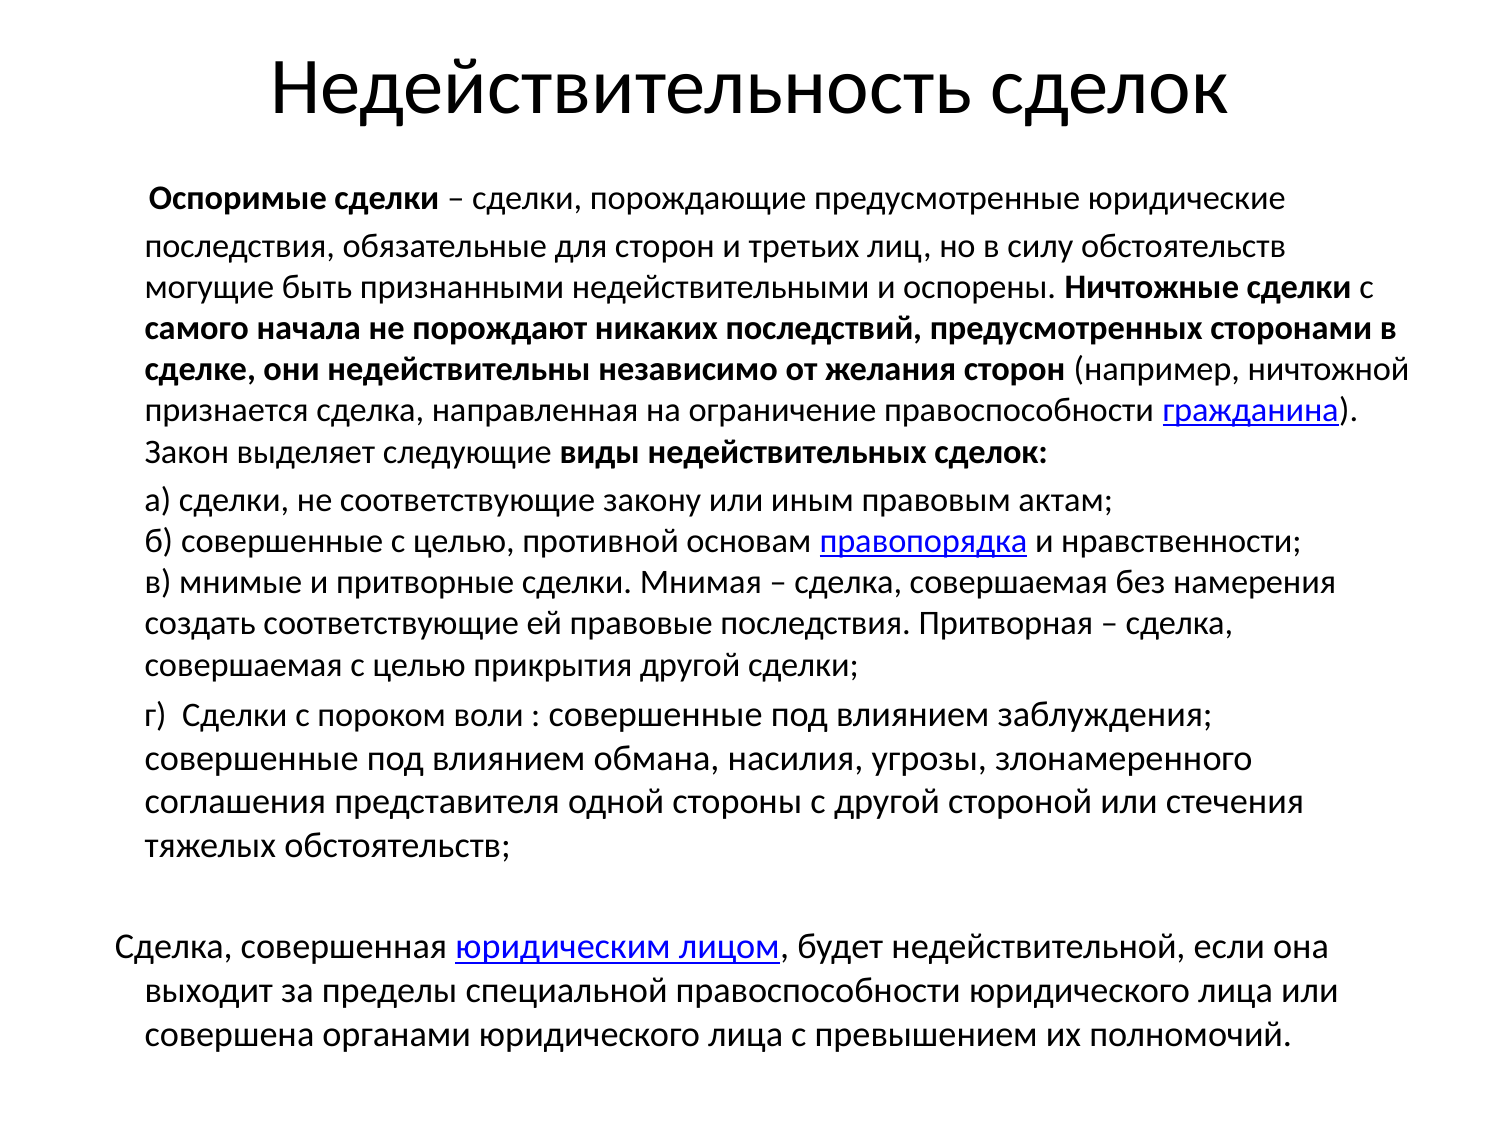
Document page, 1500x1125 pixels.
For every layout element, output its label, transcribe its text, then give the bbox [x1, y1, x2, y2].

list Оспоримые сделки – сделки, порождающие предусмотренные юридические последствия, обязательные для сторон и третьих лиц, но в силу обстоятельств могущие быть признанными недействительными и оспорены. Ничтожные сделки с самого начала не порождают никаких последствий, предусмотренных сторонами в сделке, они недействительны независимо от желания сторон (например, ничтожной признается сделка, направленная на ограничение правоспособности гражданина). Закон выделяет следующие виды недействительных сделок: а) сделки, не соответствующие закону или иным правовым актам; б) совершенные с целью, противной основам правопорядка и нравственности; в) мнимые и притворные сделки. Мнимая – сделка, совершаемая без намерения создать соответствующие ей правовые последствия. Притворная – сделка, совершаемая с целью прикрытия другой сделки; г) Сделки с пороком воли : совершенные под влиянием заблуждения; совершенные под влиянием обмана, насилия, угрозы, злонамеренного соглашения представителя одной стороны с другой стороной или стечения тяжелых обстоятельств; Сделка, совершенная юридическим лицом, будет недействительной, если она выходит за пределы специальной правоспособности юридического лица или совершена органами юридического лица с превышением их полномочий. [75, 137, 1425, 1075]
title Недействительность сделок [75, 24, 1425, 137]
